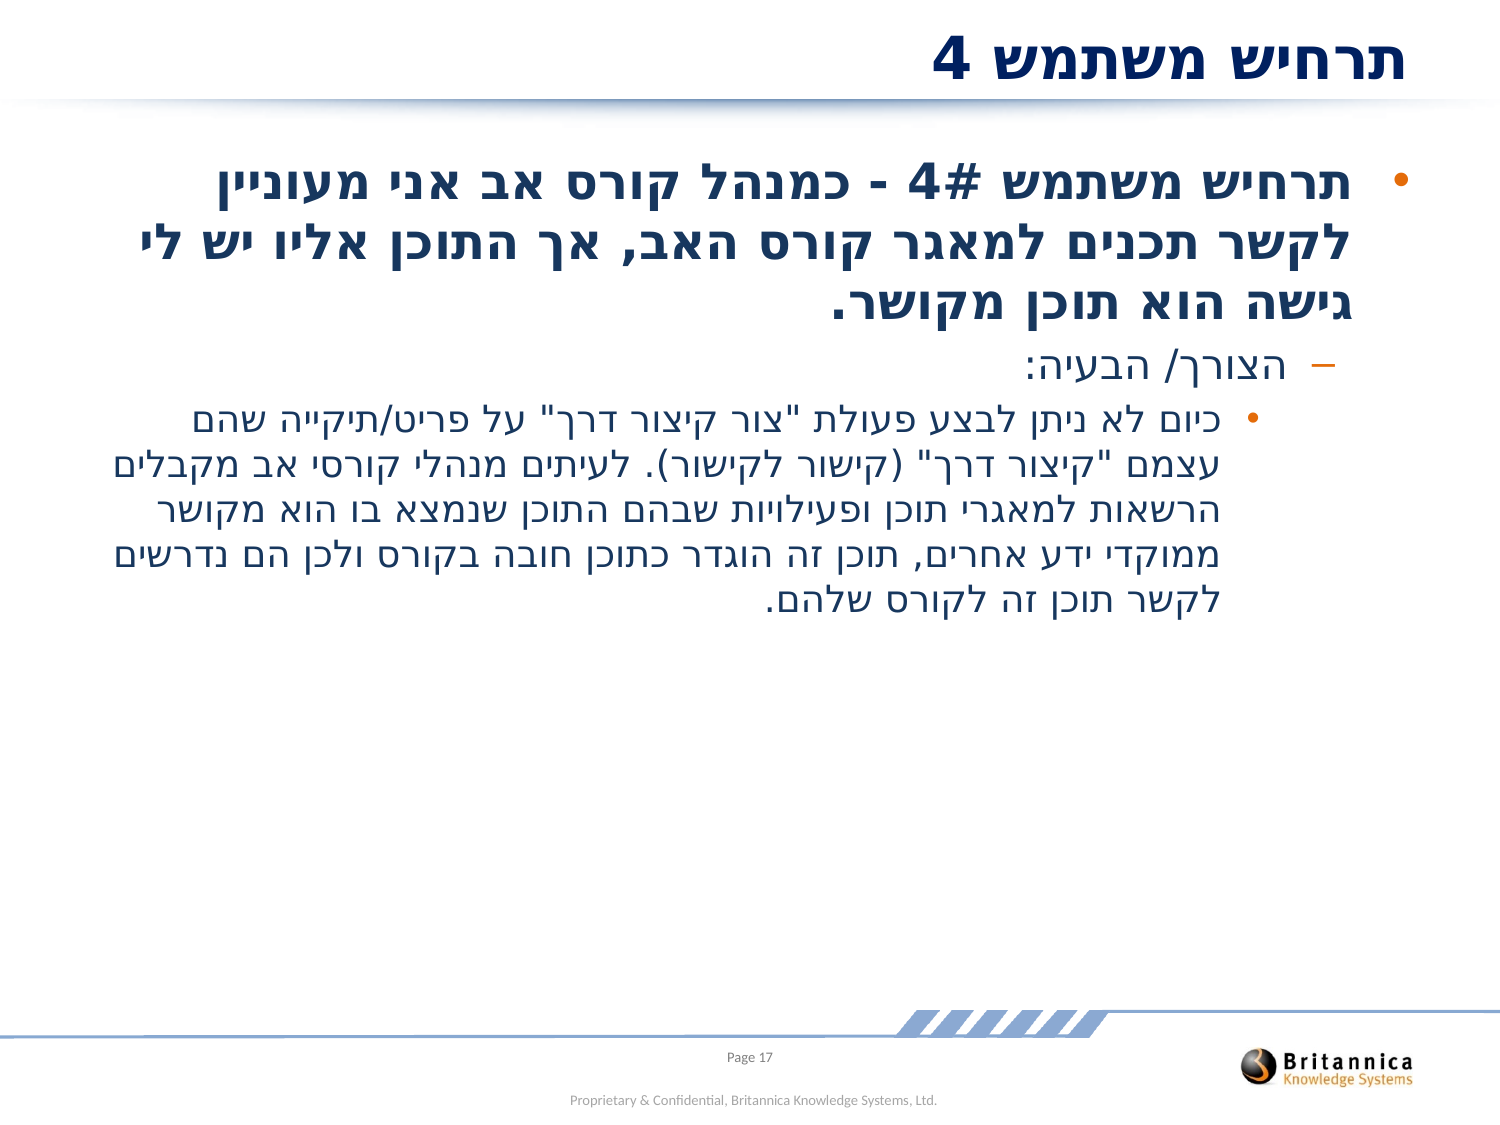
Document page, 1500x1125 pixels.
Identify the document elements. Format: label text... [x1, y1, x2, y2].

title תרחיש משתמש 4 [75, 12, 1425, 100]
list תרחיש משתמש 4# - כמנהל קורס אב אני מעוניין לקשר תכנים למאגר קורס האב, אך התוכן אליו יש לי גישה הוא תוכן מקושר. הצורך/ הבעיה: כיום לא ניתן לבצע פעולת "צור קיצור דרך" על פריט/תיקייה שהם עצמם "קיצור דרך" (קישור לקישור). לעיתים מנהלי קורסי אב מקבלים הרשאות למאגרי תוכן ופעילויות שבהם התוכן שנמצא בו הוא מקושר ממוקדי ידע אחרים, תוכן זה הוגדר כתוכן חובה בקורס ולכן הם נדרשים לקשר תוכן זה לקורס שלהם. [75, 141, 1425, 998]
picture [887, 1010, 1110, 1038]
picture [1240, 1047, 1413, 1088]
